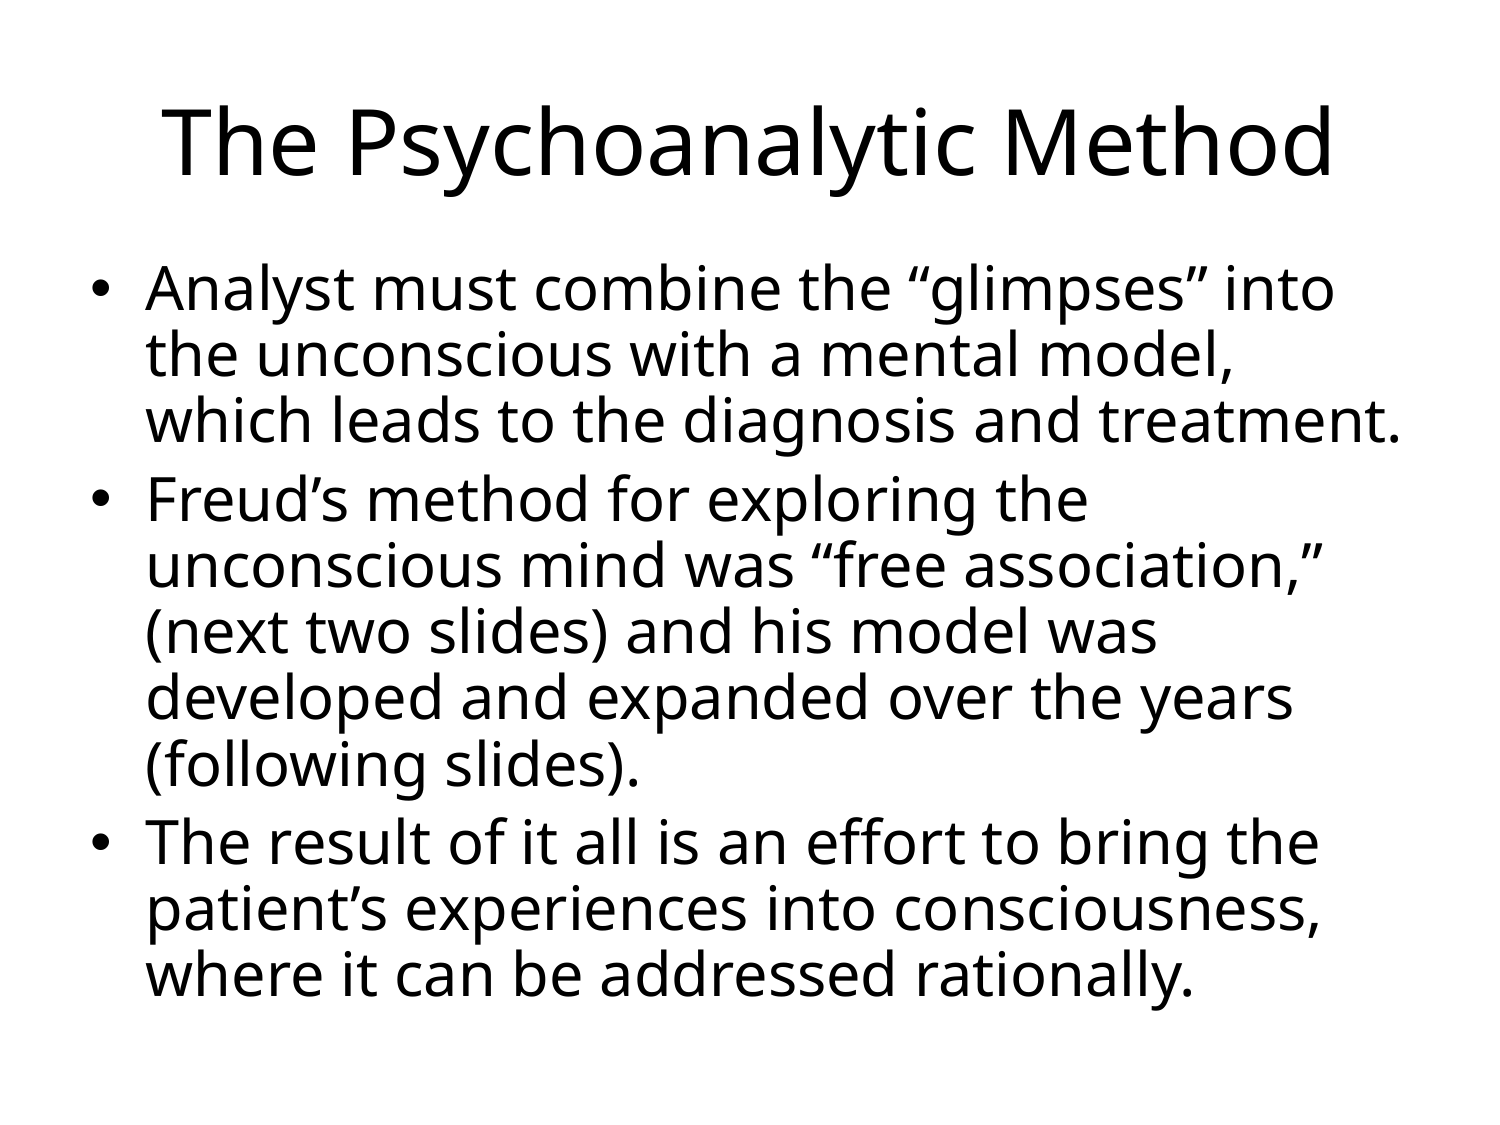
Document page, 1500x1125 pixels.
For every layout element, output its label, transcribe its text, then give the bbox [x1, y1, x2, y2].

list Analyst must combine the “glimpses” into the unconscious with a mental model, which leads to the diagnosis and treatment. Freud’s method for exploring the unconscious mind was “free association,” (next two slides) and his model was developed and expanded over the years (following slides). The result of it all is an effort to bring the patient’s experiences into consciousness, where it can be addressed rationally. [74, 249, 1426, 1031]
title The Psychoanalytic Method [74, 44, 1426, 233]
